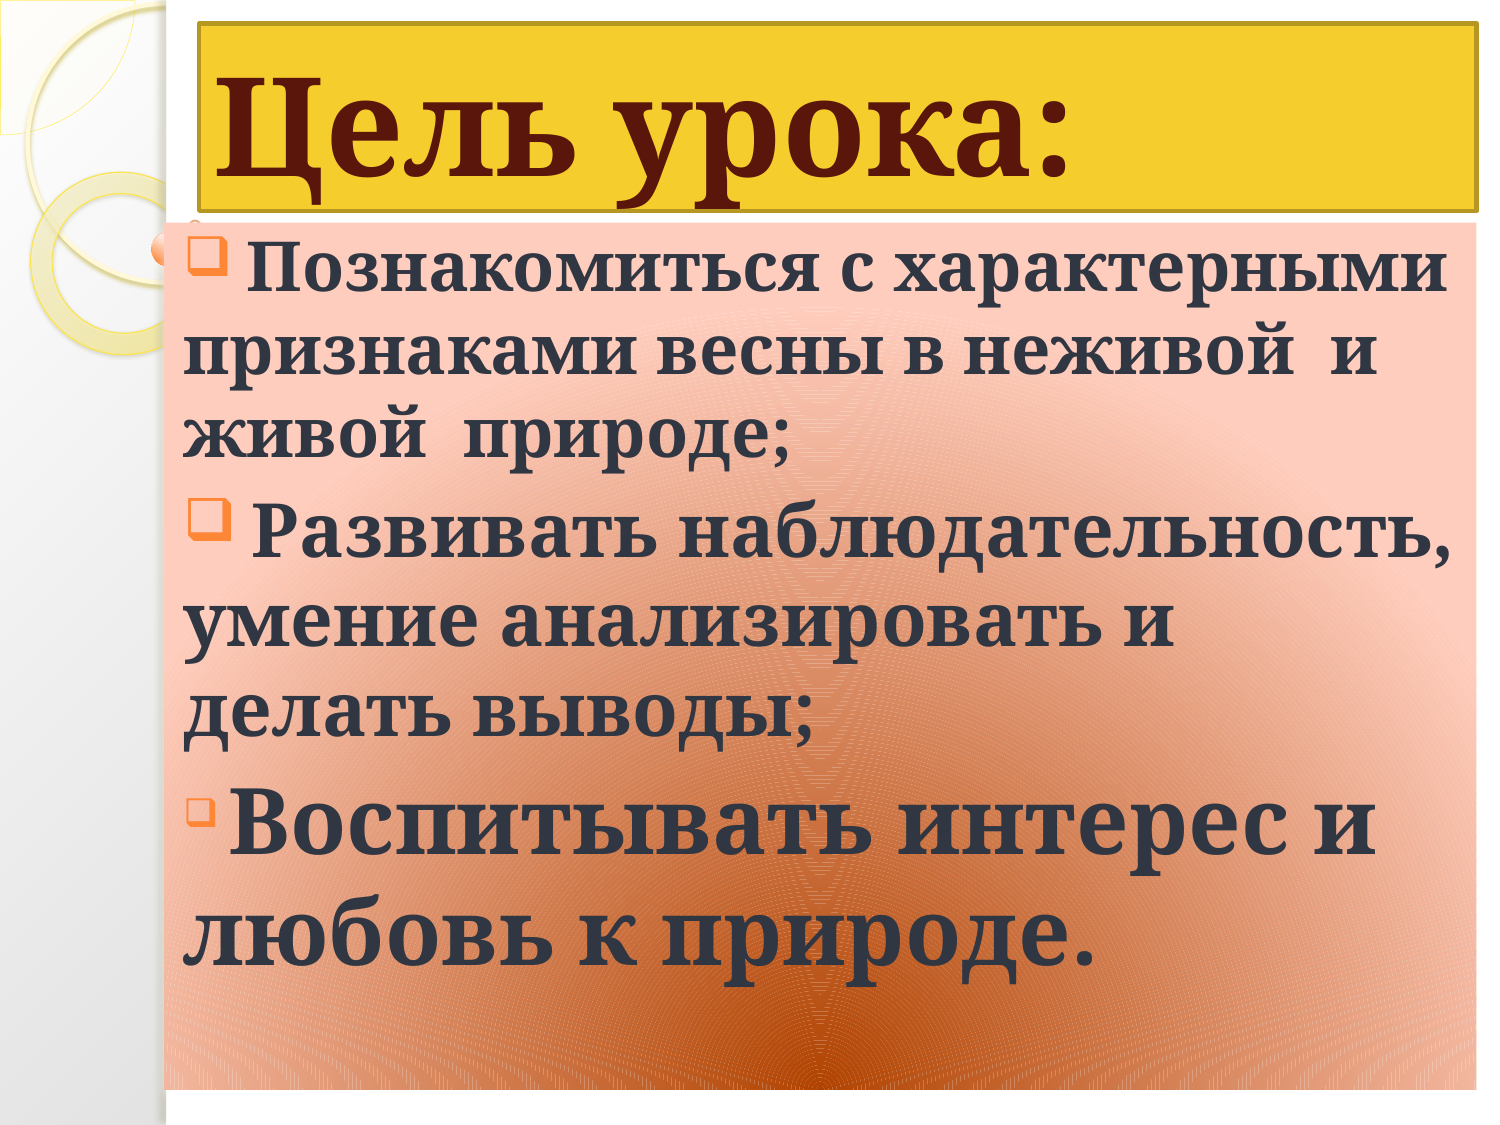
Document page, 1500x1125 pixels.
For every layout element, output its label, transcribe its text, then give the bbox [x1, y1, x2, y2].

subtitle Познакомиться с характерными признаками весны в неживой и живой природе; Развивать наблюдательность, умение анализировать и делать выводы; Воспитывать интерес и любовь к природе. [164, 222, 1477, 1090]
title Цель урока: [197, 21, 1479, 213]
